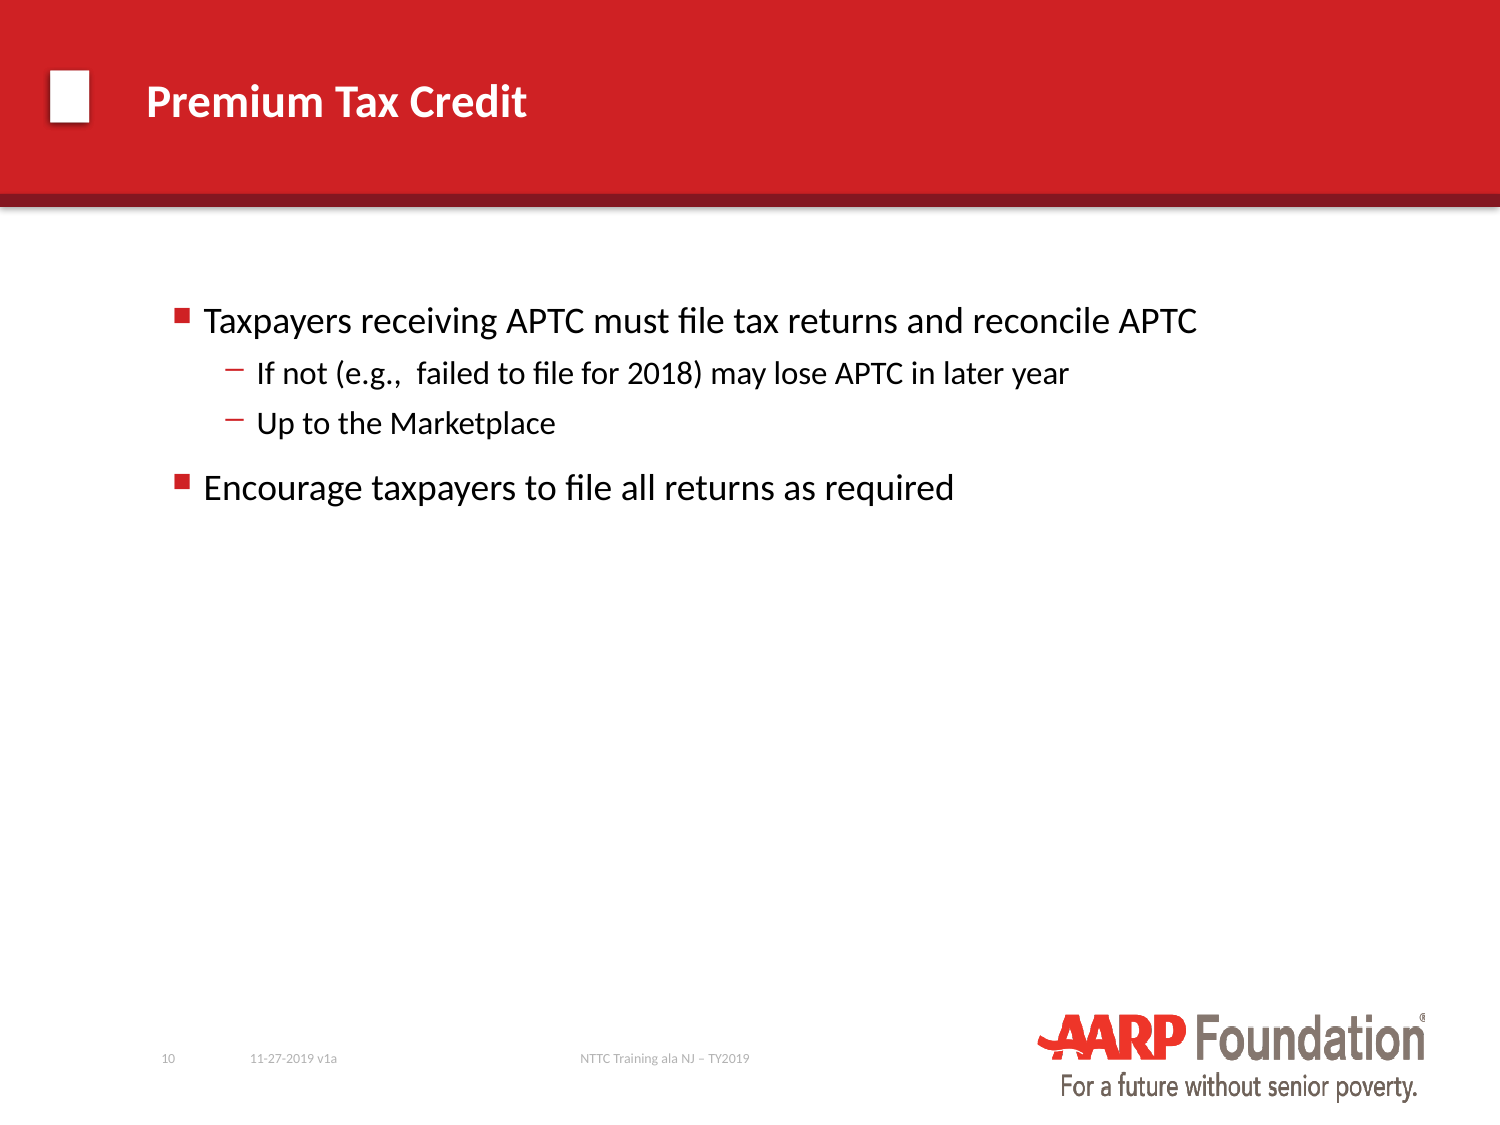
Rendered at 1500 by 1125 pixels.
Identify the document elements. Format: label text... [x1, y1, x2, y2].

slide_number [234, 1027, 399, 1088]
slide_number 10 [75, 1027, 191, 1088]
footer NTTC Training ala NJ – TY2019 [427, 1027, 903, 1088]
list Taxpayers receiving APTC must file tax returns and reconcile APTC If not (e.g., failed to file for 2018) may lose APTC in later year Up to the Marketplace Encourage taxpayers to file all returns as required [157, 288, 1358, 949]
title Premium Tax Credit [131, 4, 1331, 193]
